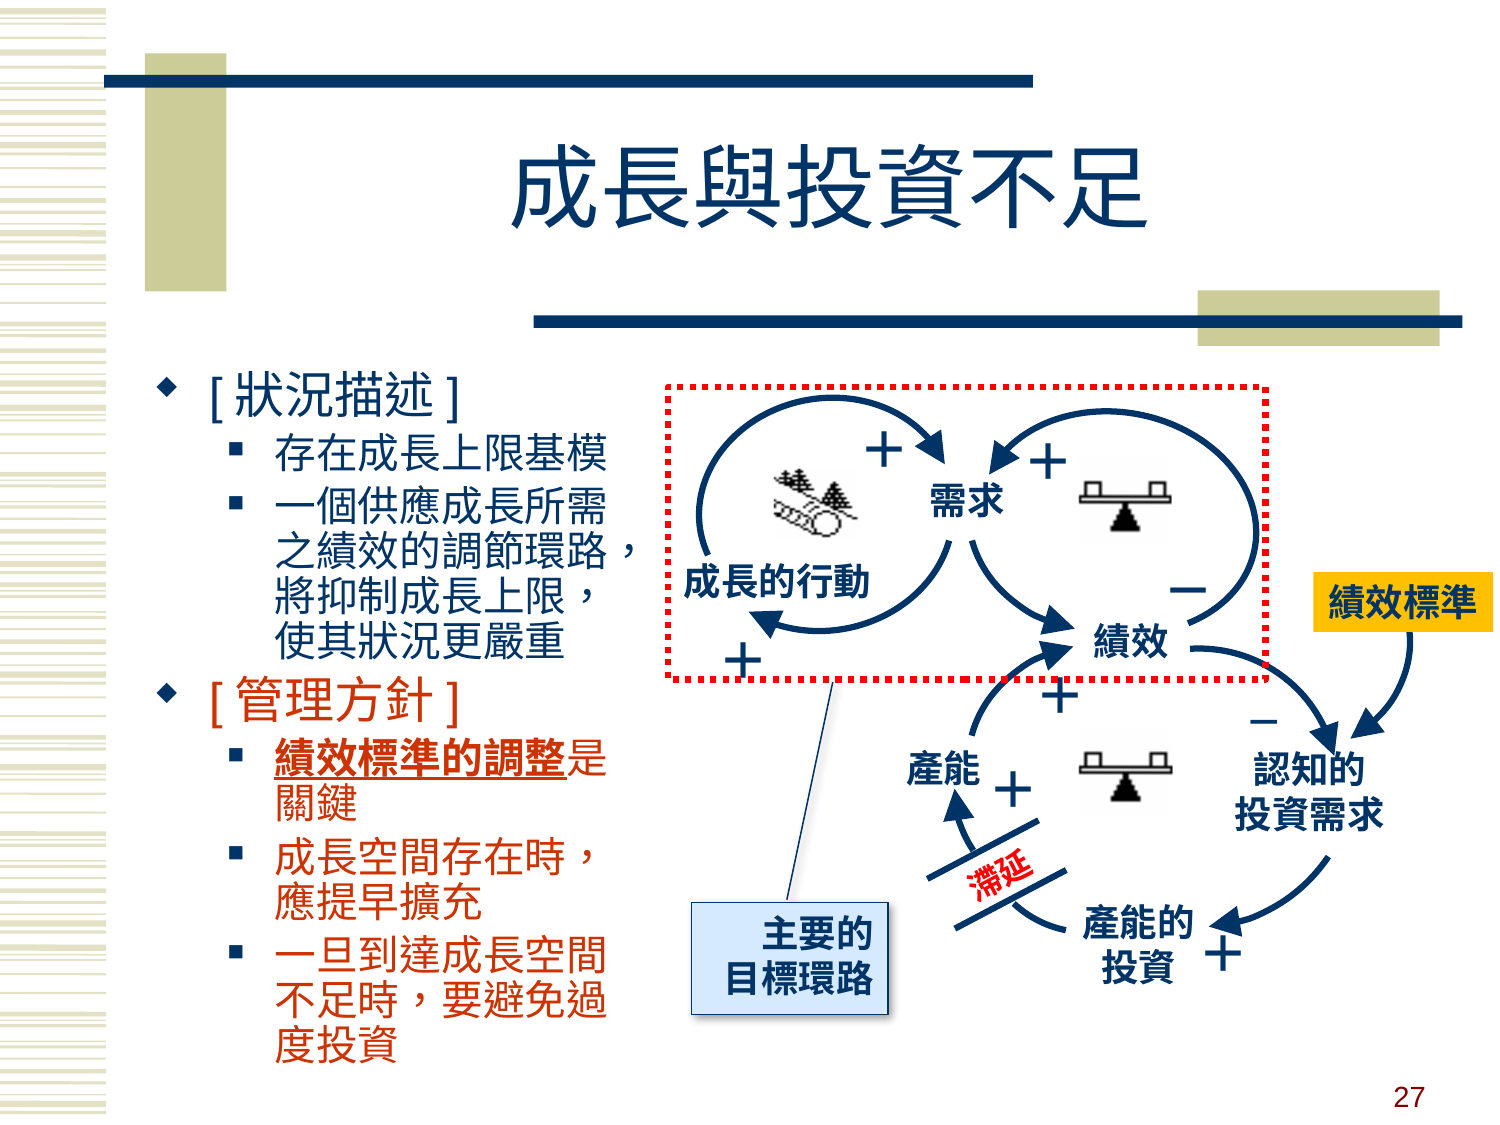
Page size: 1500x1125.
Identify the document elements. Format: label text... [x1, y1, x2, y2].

text_box 主要的 目標環路 [691, 1006, 889, 1015]
slide_number 27 [1080, 1045, 1442, 1122]
text_box 績效標準 [1416, 572, 1494, 632]
title 成長與投資不足 [224, 99, 1436, 288]
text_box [667, 398, 1411, 999]
list [狀況描述] 存在成長上限基模 一個供應成長所需之績效的調節環路，將抑制成長上限，使其狀況更嚴重 [管理方針] 績效標準的調整是關鍵 成長空間存在時，應提早擴充 一旦到達成長空間不足時，要避免過度投資 [137, 362, 645, 1032]
text_box [667, 386, 1266, 397]
